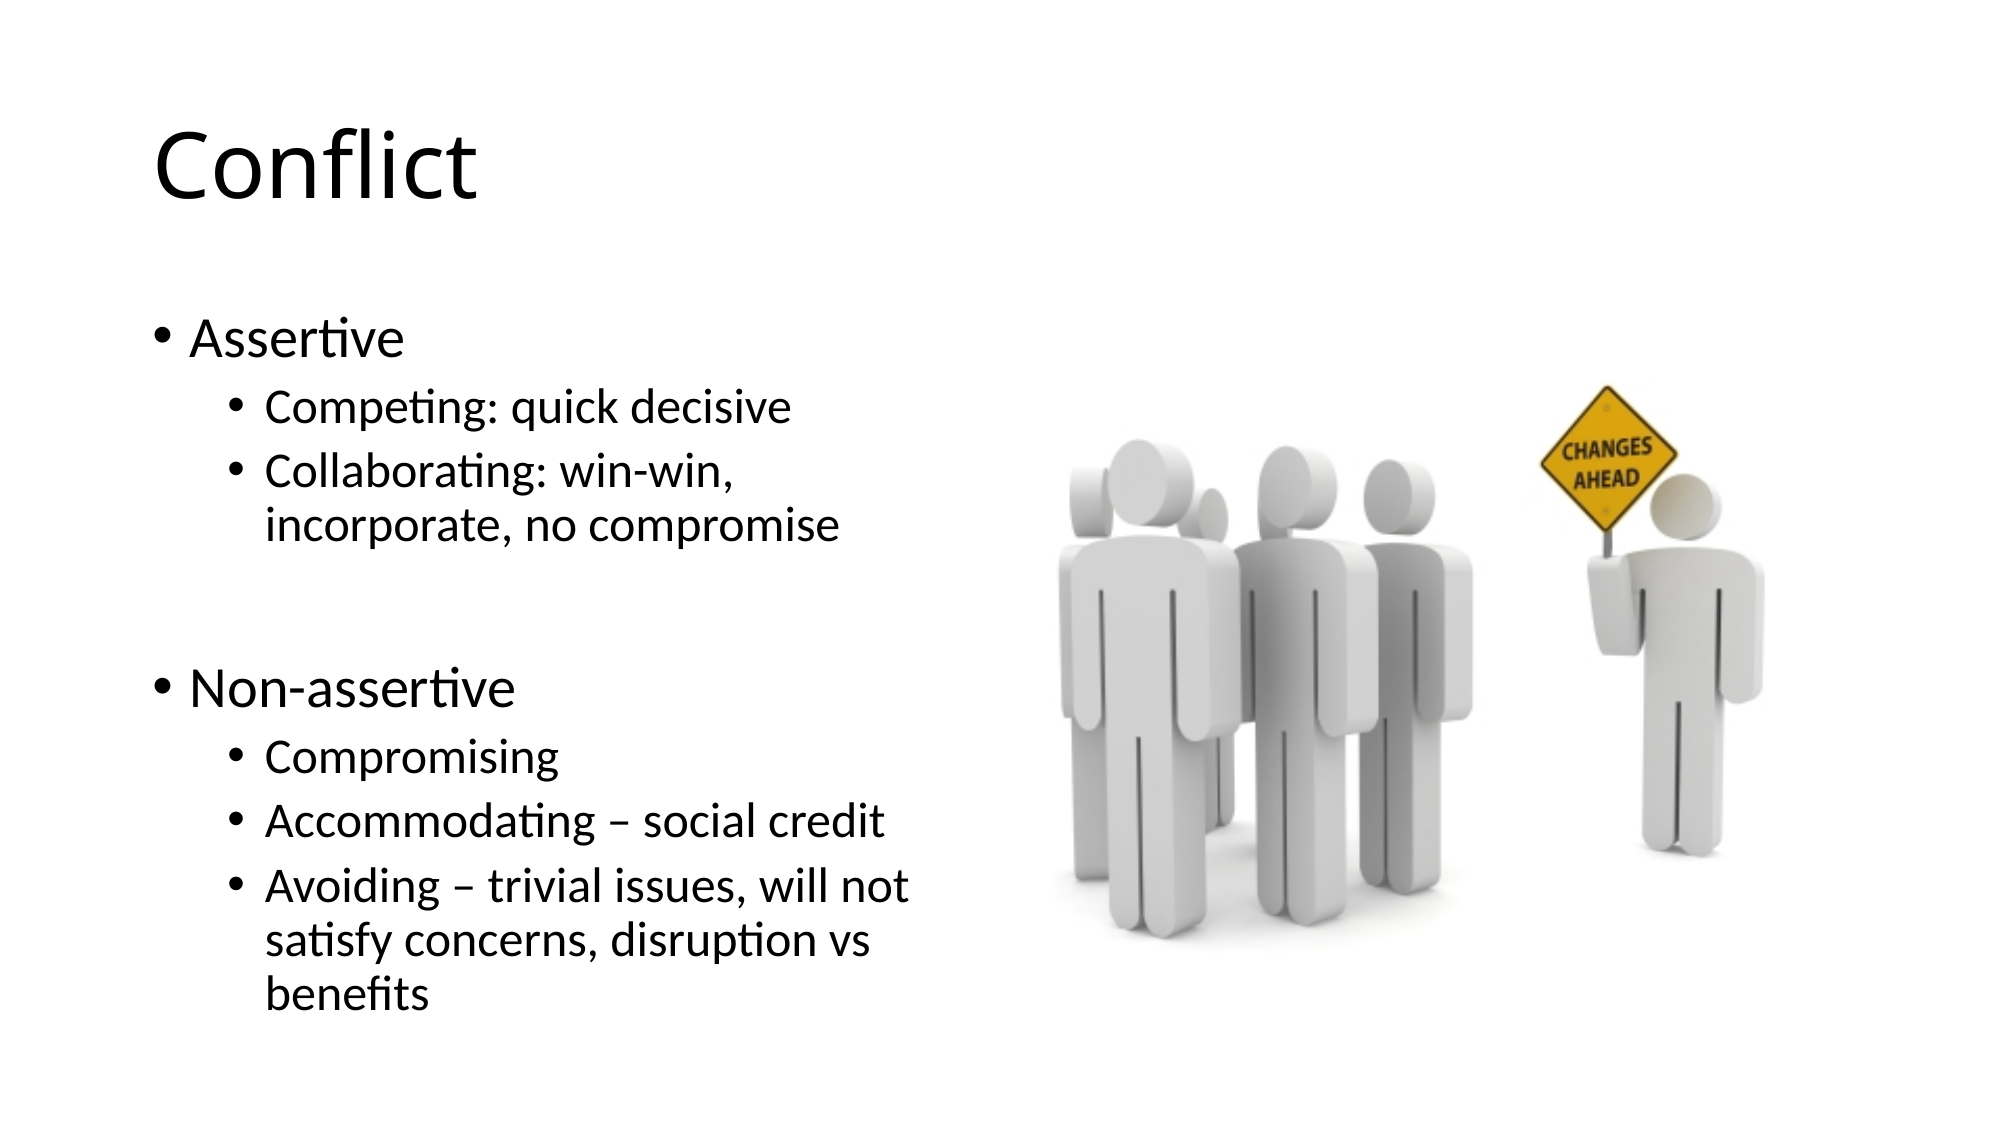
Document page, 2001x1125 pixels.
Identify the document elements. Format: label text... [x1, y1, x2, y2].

title Conflict [137, 59, 1863, 278]
list Assertive Competing: quick decisive Collaborating: win-win, incorporate, no compromise Non-assertive Compromising Accommodating – social credit Avoiding – trivial issues, will not satisfy concerns, disruption vs benefits [137, 299, 988, 1014]
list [1020, 343, 1855, 969]
